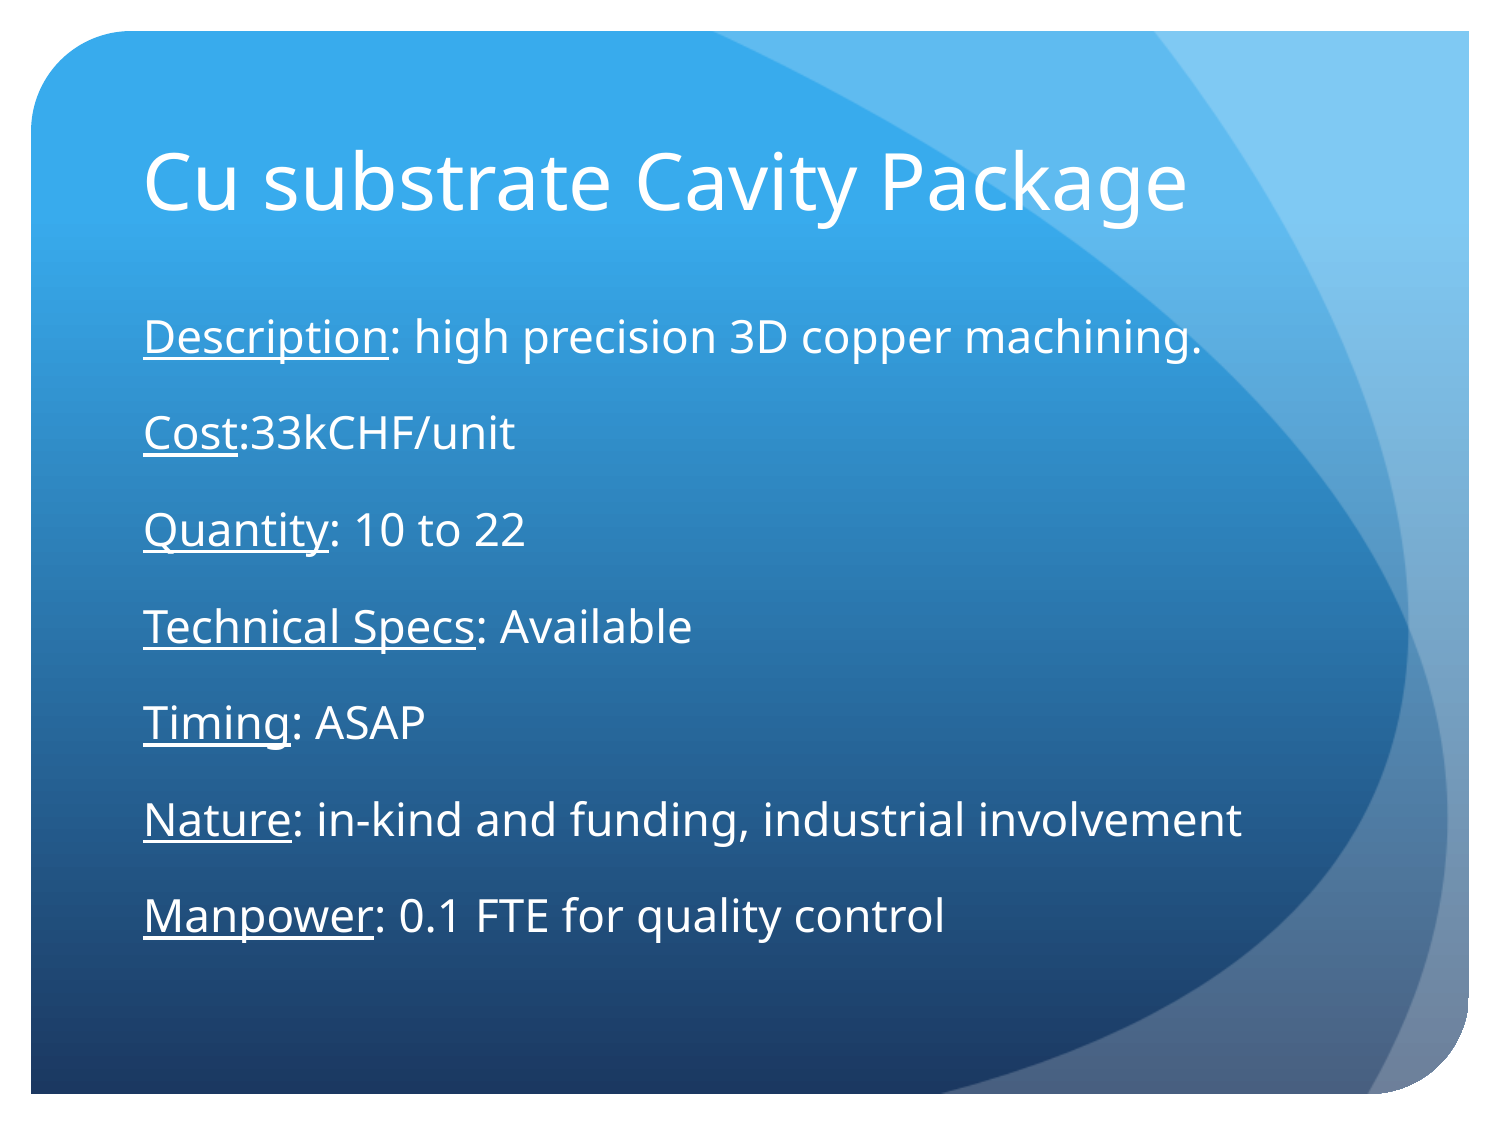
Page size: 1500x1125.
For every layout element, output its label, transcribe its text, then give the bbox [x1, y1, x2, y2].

list Description: high precision 3D copper machining. Cost:33kCHF/unit Quantity: 10 to 22 Technical Specs: Available Timing: ASAP Nature: in-kind and funding, industrial involvement Manpower: 0.1 FTE for quality control [127, 299, 1372, 991]
picture [24, 30, 1473, 1094]
title Cu substrate Cavity Package [127, 62, 1372, 234]
